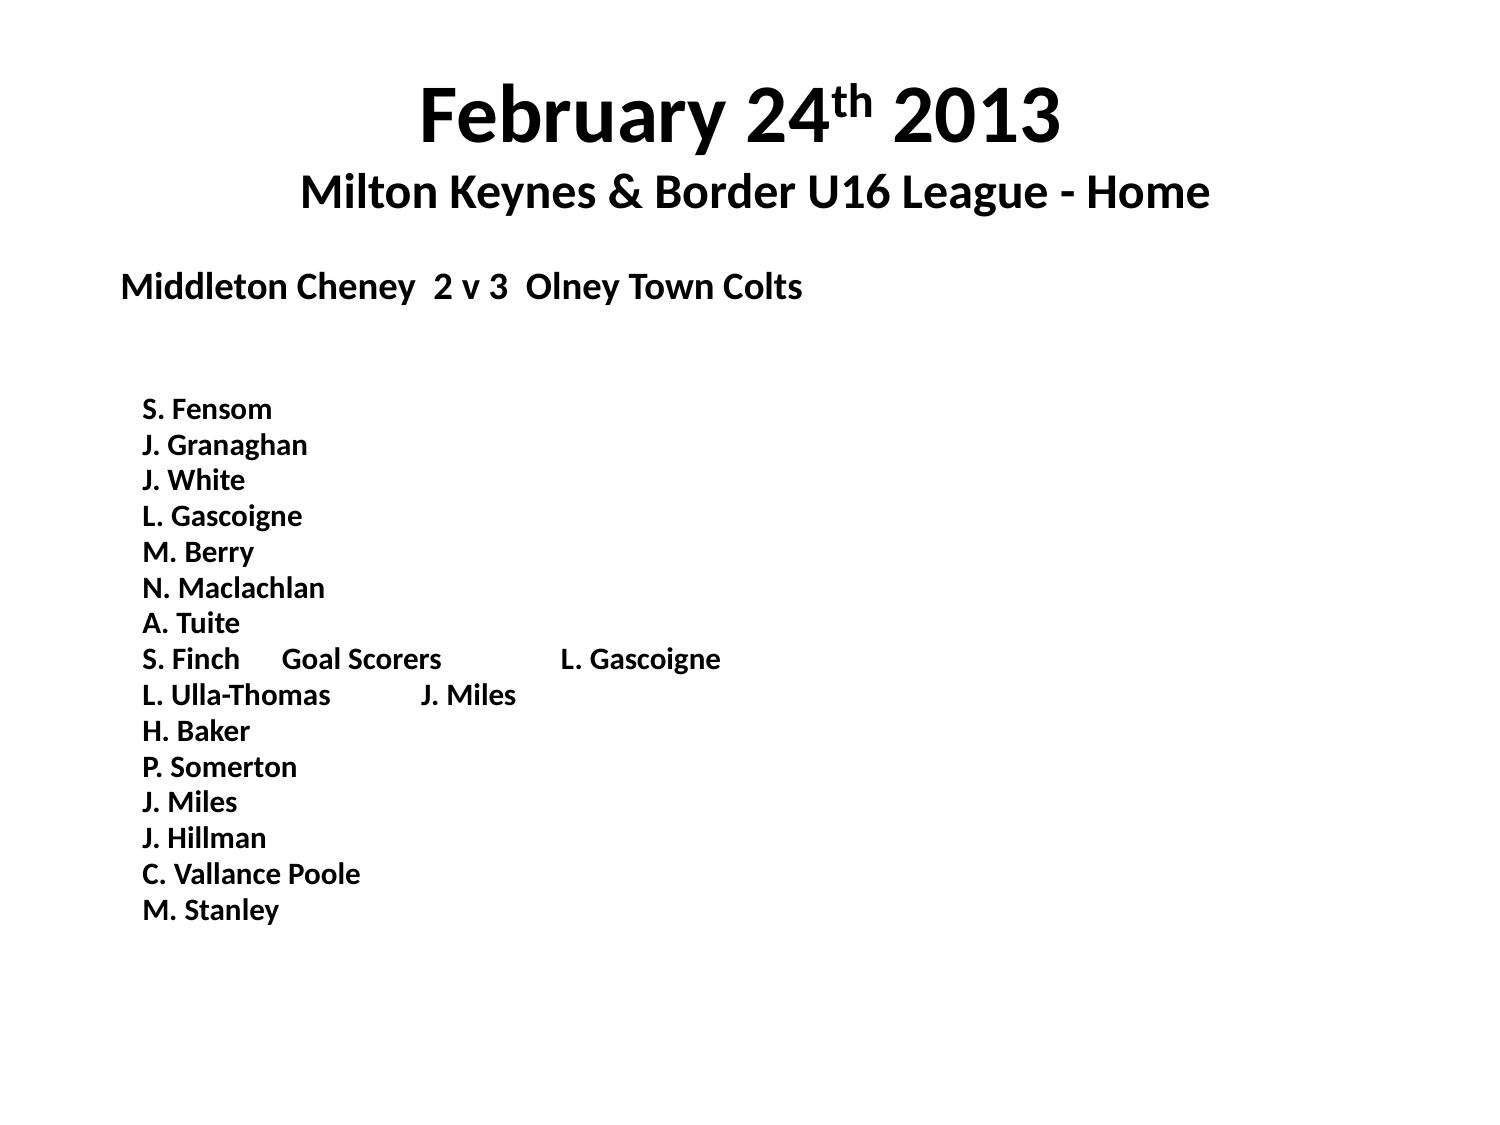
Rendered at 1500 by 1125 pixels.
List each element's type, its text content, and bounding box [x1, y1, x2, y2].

title February 24th 2013 Milton Keynes & Border U16 League - Home [75, 45, 1425, 233]
list Middleton Cheney 2 v 3 Olney Town Colts S. Fensom J. Granaghan J. White L. Gascoigne M. Berry N. Maclachlan A. Tuite S. Finch Goal Scorers L. Gascoigne L. Ulla-Thomas J. Miles H. Baker P. Somerton J. Miles J. Hillman C. Vallance Poole M. Stanley [75, 262, 1425, 1047]
